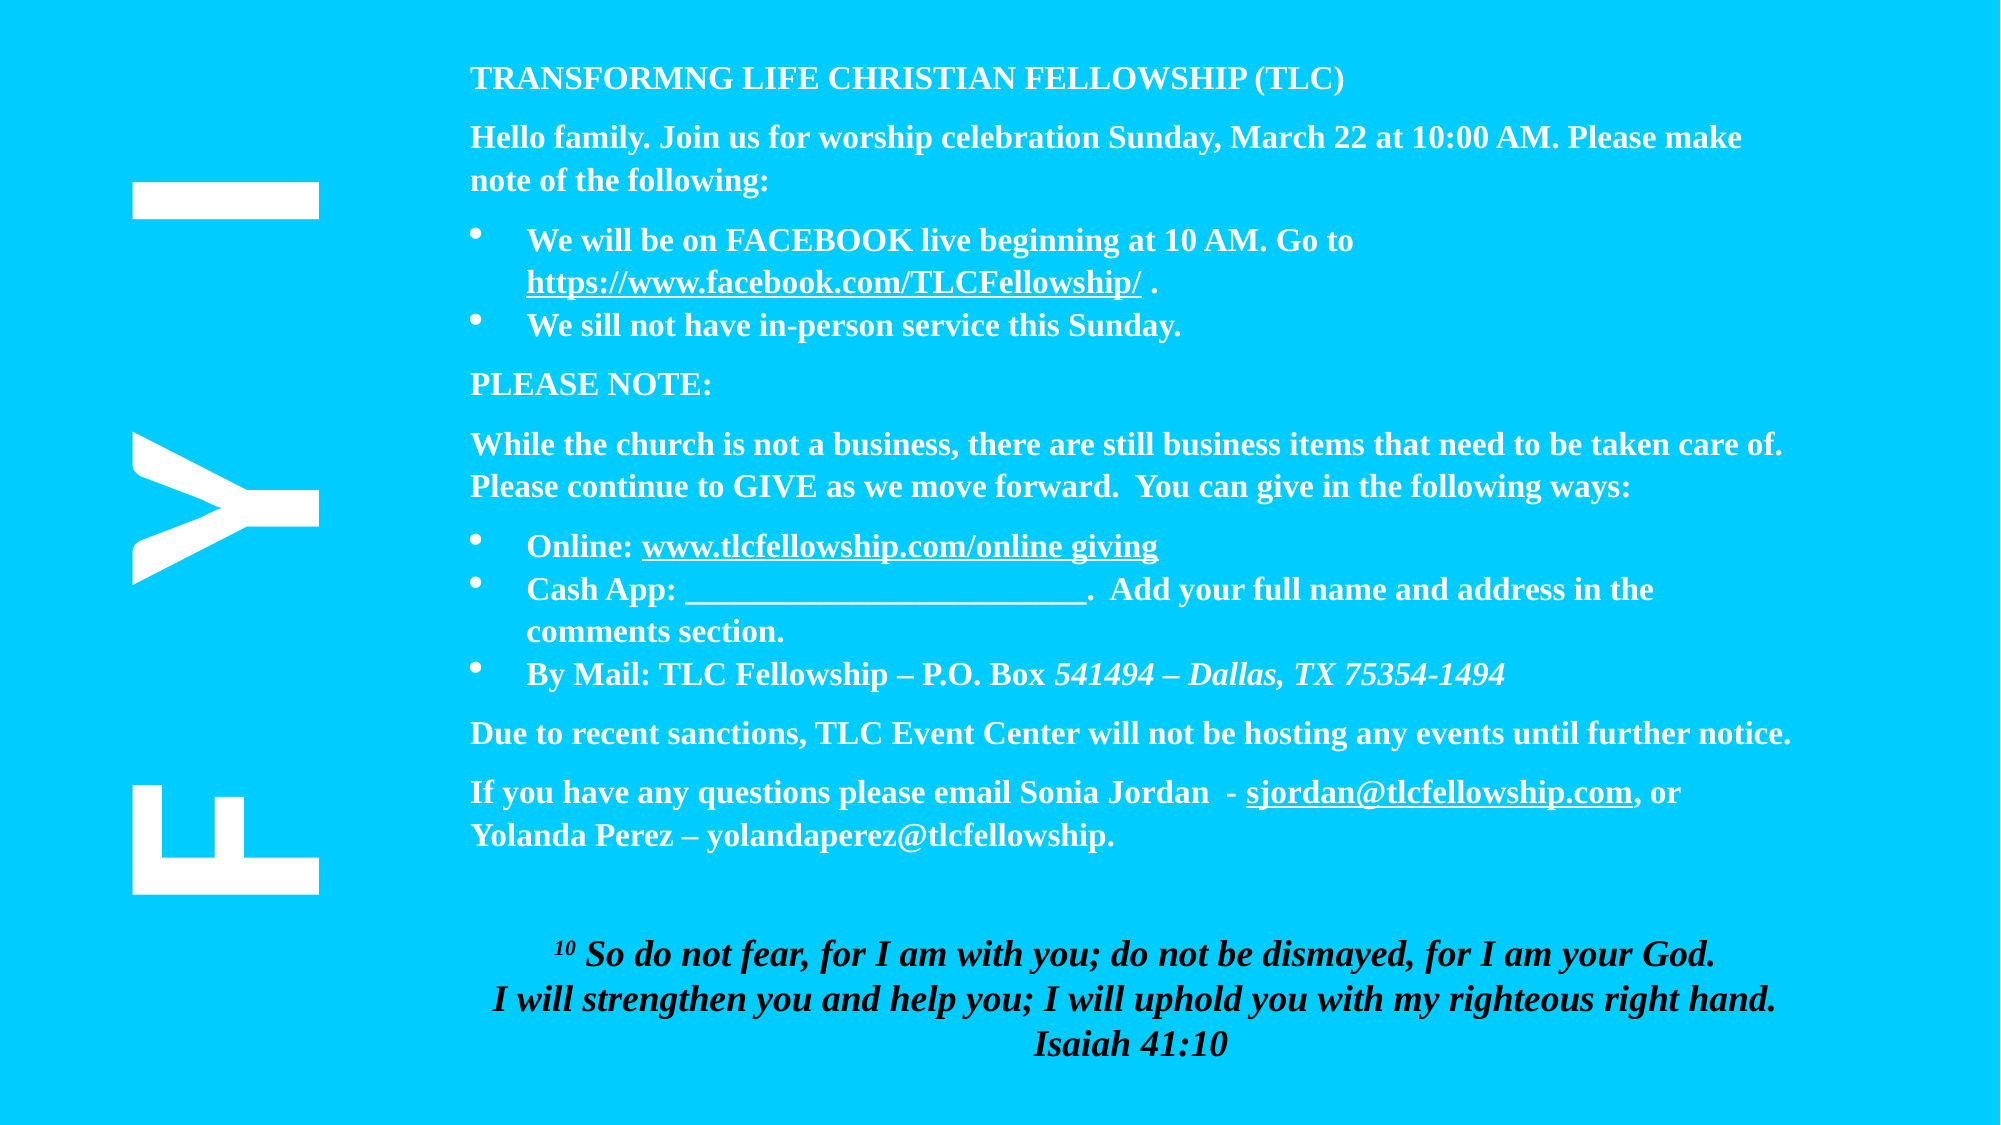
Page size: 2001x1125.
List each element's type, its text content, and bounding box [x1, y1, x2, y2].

text_box F Y I [24, 0, 384, 926]
text_box TRANSFORMNG LIFE CHRISTIAN FELLOWSHIP (TLC) Hello family. Join us for worship celebration Sunday, March 22 at 10:00 AM. Please make note of the following: We will be on FACEBOOK live beginning at 10 AM. Go to https://www.facebook.com/TLCFellowship/ . We sill not have in-person service this Sunday. PLEASE NOTE: While the church is not a business, there are still business items that need to be taken care of. Please continue to GIVE as we move forward. You can give in the following ways: Online: www.tlcfellowship.com/online giving Cash App: ________________________. Add your full name and address in the comments section. By Mail: TLC Fellowship – P.O. Box 541494 – Dallas, TX 75354-1494 Due to recent sanctions, TLC Event Center will not be hosting any events until further notice. If you have any questions please email Sonia Jordan - sjordan@tlcfellowship.com, or Yolanda Perez – yolandaperez@tlcfellowship. 10 So do not fear, for I am with you; do not be dismayed, for I am your God. I will strengthen you and help you; I will uphold you with my righteous right hand. Isaiah 41:10 [455, 46, 1817, 1079]
